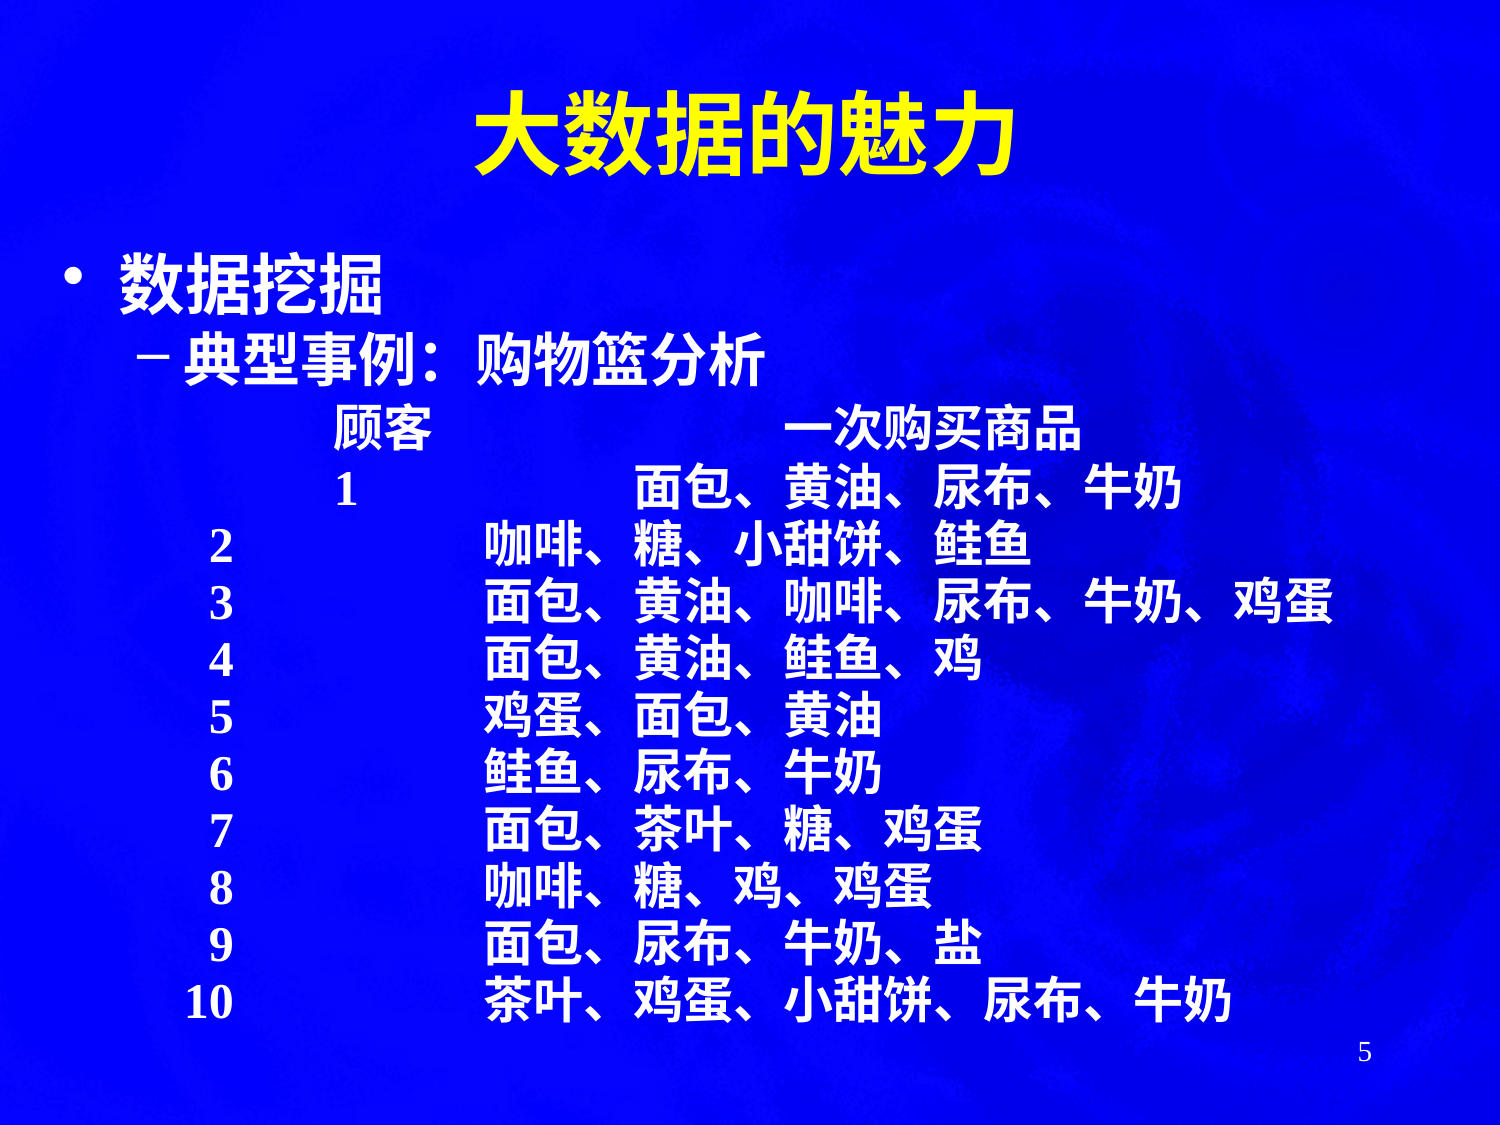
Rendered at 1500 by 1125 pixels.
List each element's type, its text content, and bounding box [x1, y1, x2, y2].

slide_number 5 [1074, 1025, 1388, 1100]
text_box 大数据的魅力 [37, 37, 1456, 227]
list 数据挖掘 典型事例：购物篮分析 顾客 一次购买商品 1 面包、黄油、尿布、牛奶 2 咖啡、糖、小甜饼、鲑鱼 3 面包、黄油、咖啡、尿布、牛奶、鸡蛋 4 面包、黄油、鲑鱼、鸡 5 鸡蛋、面包、黄油 6 鲑鱼、尿布、牛奶 7 面包、茶叶、糖、鸡蛋 8 咖啡、糖、鸡、鸡蛋 9 面包、尿布、牛奶、盐 10 茶叶、鸡蛋、小甜饼、尿布、牛奶 [47, 235, 1465, 1063]
picture [0, 0, 1500, 1125]
